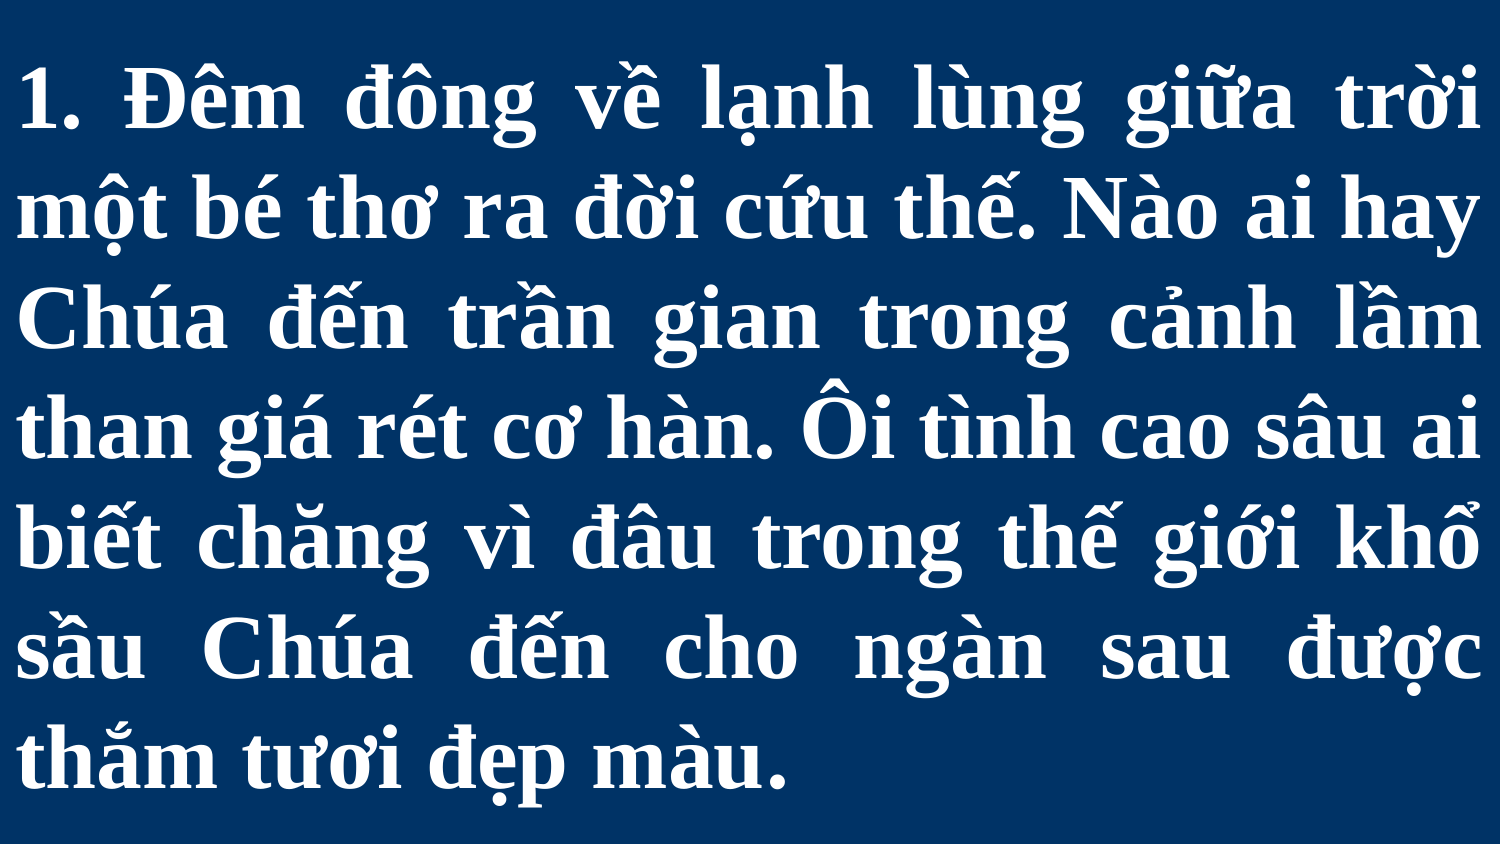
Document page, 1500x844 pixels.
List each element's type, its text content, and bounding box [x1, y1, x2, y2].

title 1. Đêm đông về lạnh lùng giữa trời một bé thơ ra đời cứu thế. Nào ai hay Chúa đến trần gian trong cảnh lầm than giá rét cơ hàn. Ôi tình cao sâu ai biết chăng vì đâu trong thế giới khổ sầu Chúa đến cho ngàn sau được thắm tươi đẹp màu. [0, 0, 1500, 844]
